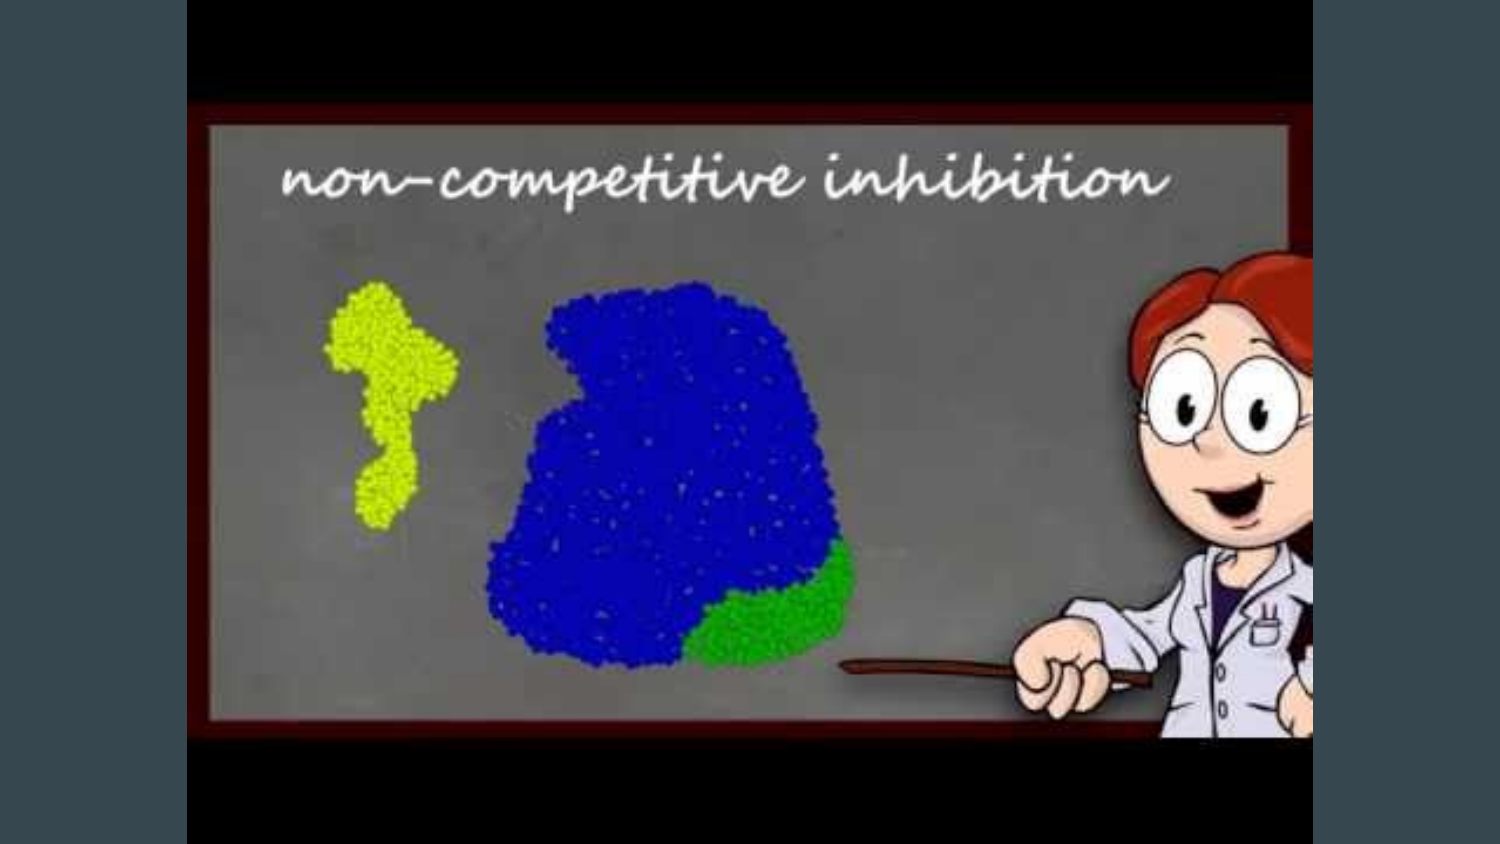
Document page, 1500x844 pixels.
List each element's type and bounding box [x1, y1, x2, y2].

picture [187, 0, 1313, 844]
